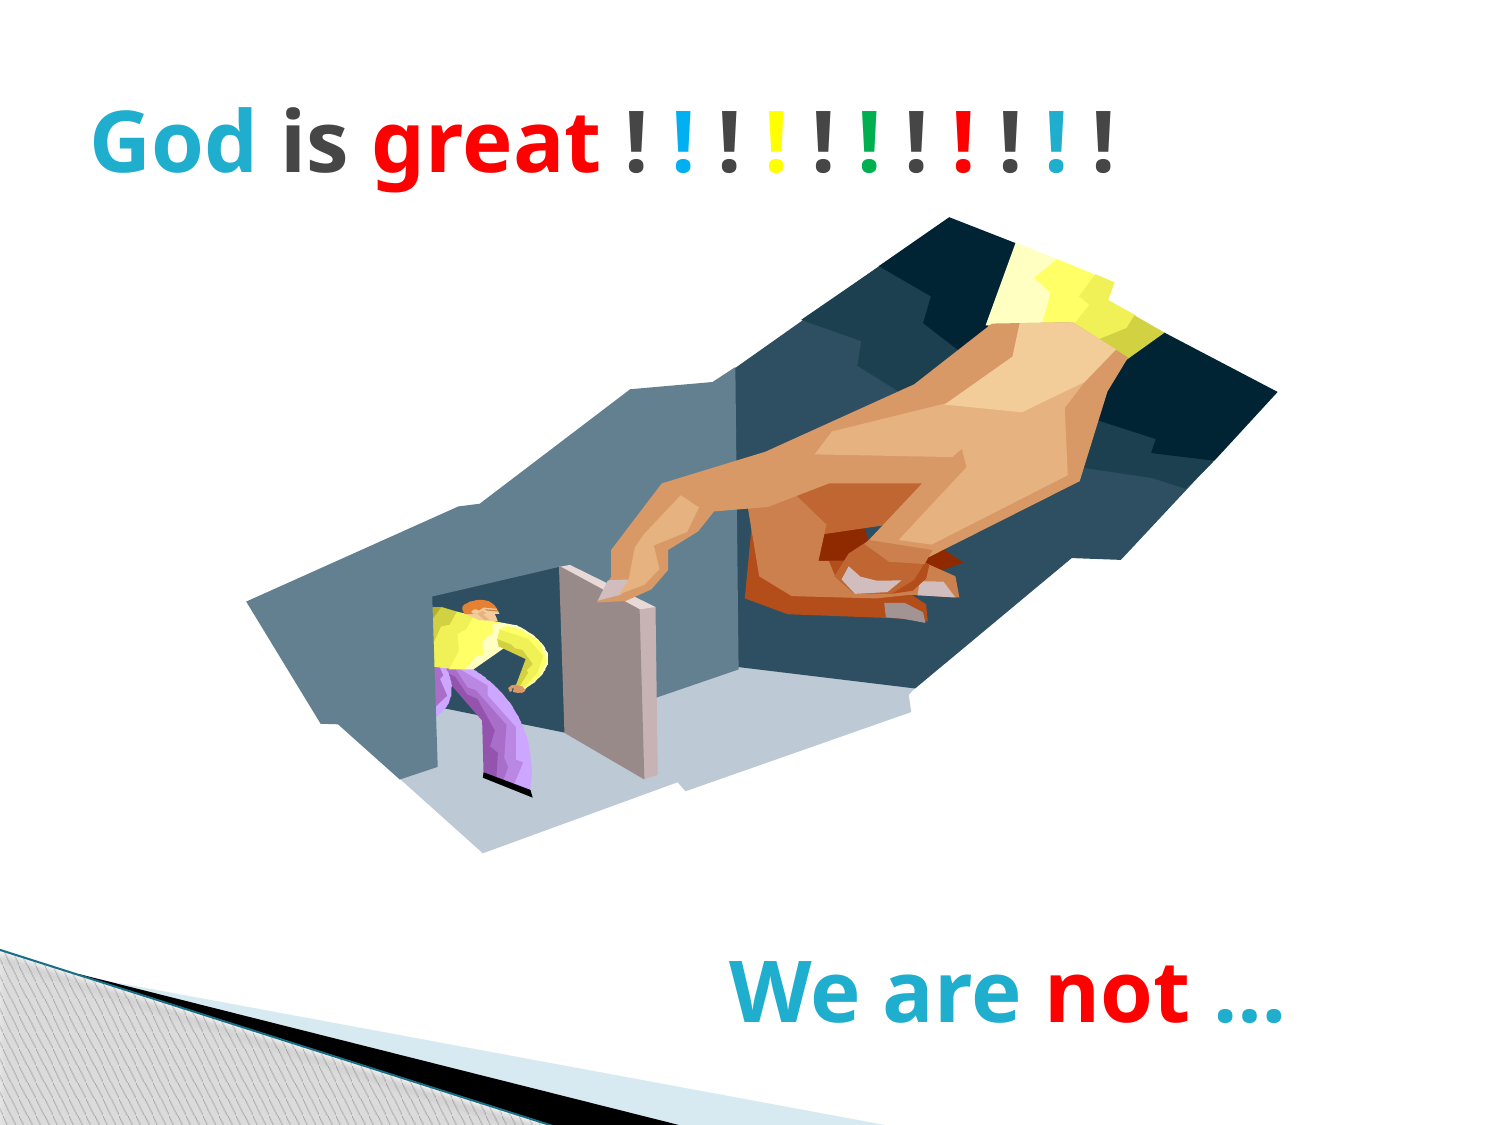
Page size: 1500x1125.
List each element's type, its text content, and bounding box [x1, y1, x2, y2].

title God is great ! ! ! ! ! ! ! ! ! ! ! [75, 45, 1425, 233]
picture [245, 207, 1294, 863]
text_box We are not … [714, 894, 1447, 1082]
